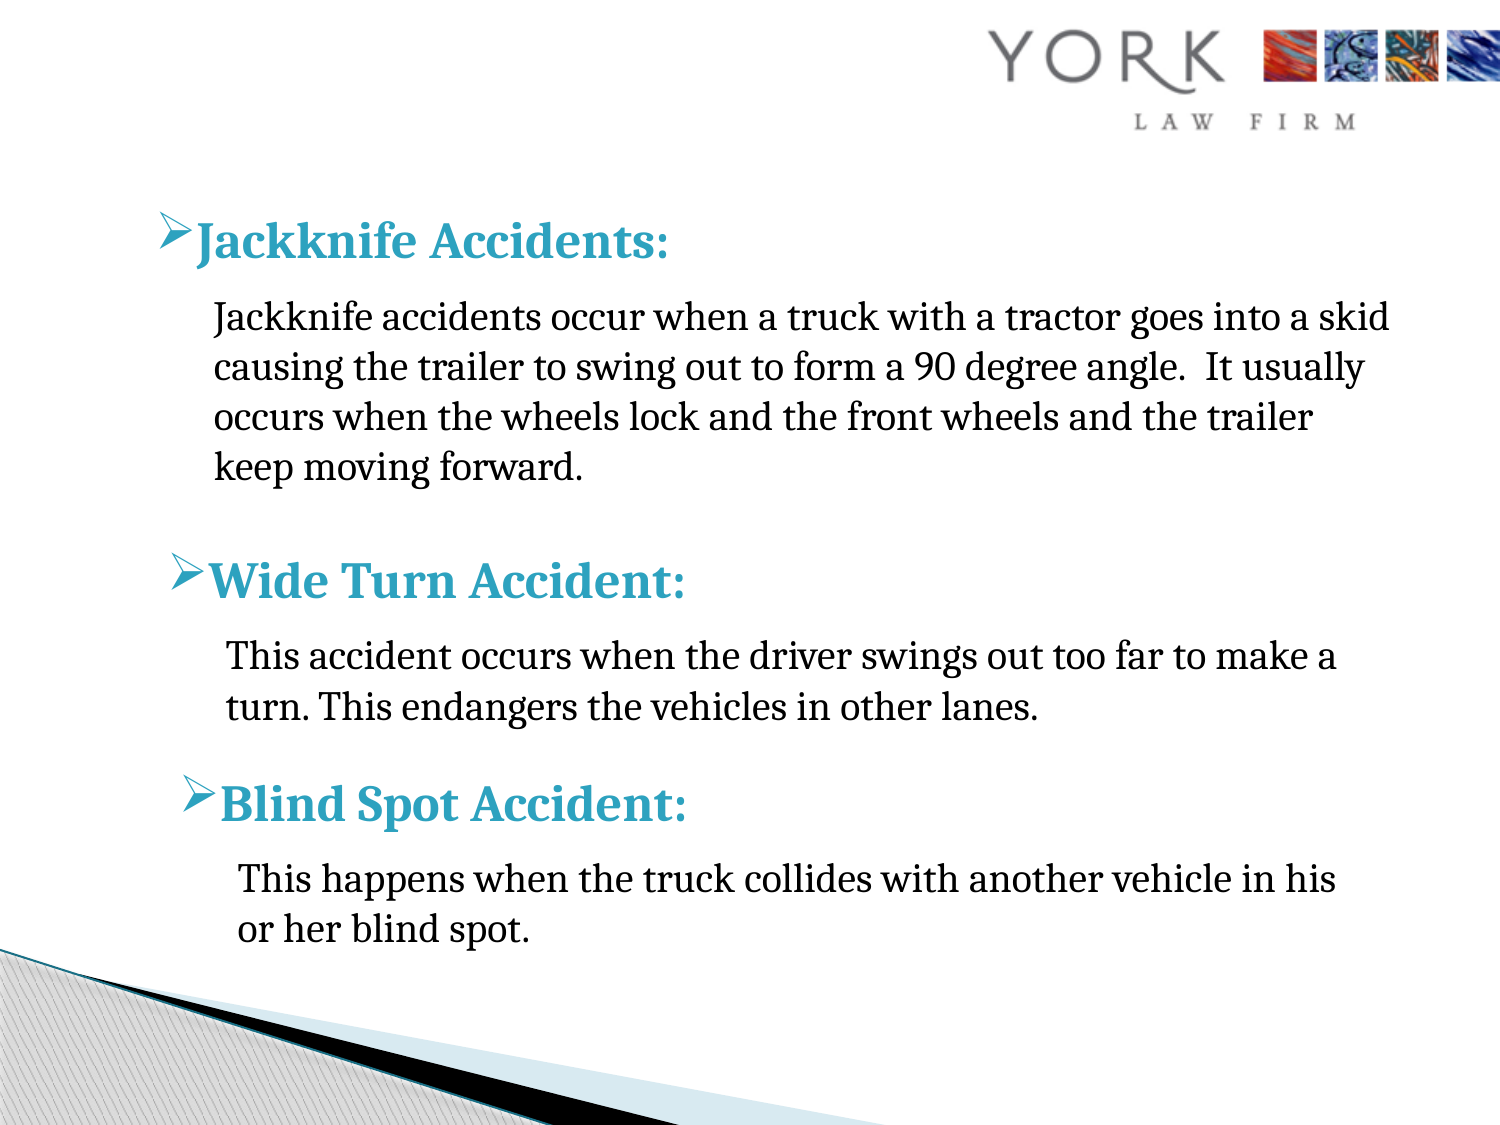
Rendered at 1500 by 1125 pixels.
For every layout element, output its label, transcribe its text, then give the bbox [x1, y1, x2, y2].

text_box Blind Spot Accident: [163, 761, 809, 839]
text_box Jackknife accidents occur when a truck with a tractor goes into a skid causing the trailer to swing out to form a 90 degree angle. It usually occurs when the wheels lock and the front wheels and the trailer keep moving forward. [199, 281, 1407, 496]
picture [970, 8, 1500, 153]
text_box Wide Turn Accident: [152, 538, 715, 617]
text_box This happens when the truck collides with another vehicle in his or her blind spot. [222, 843, 1372, 959]
text_box This accident occurs when the driver swings out too far to make a turn. This endangers the vehicles in other lanes. [210, 621, 1395, 736]
text_box Jackknife Accidents: [140, 199, 868, 277]
